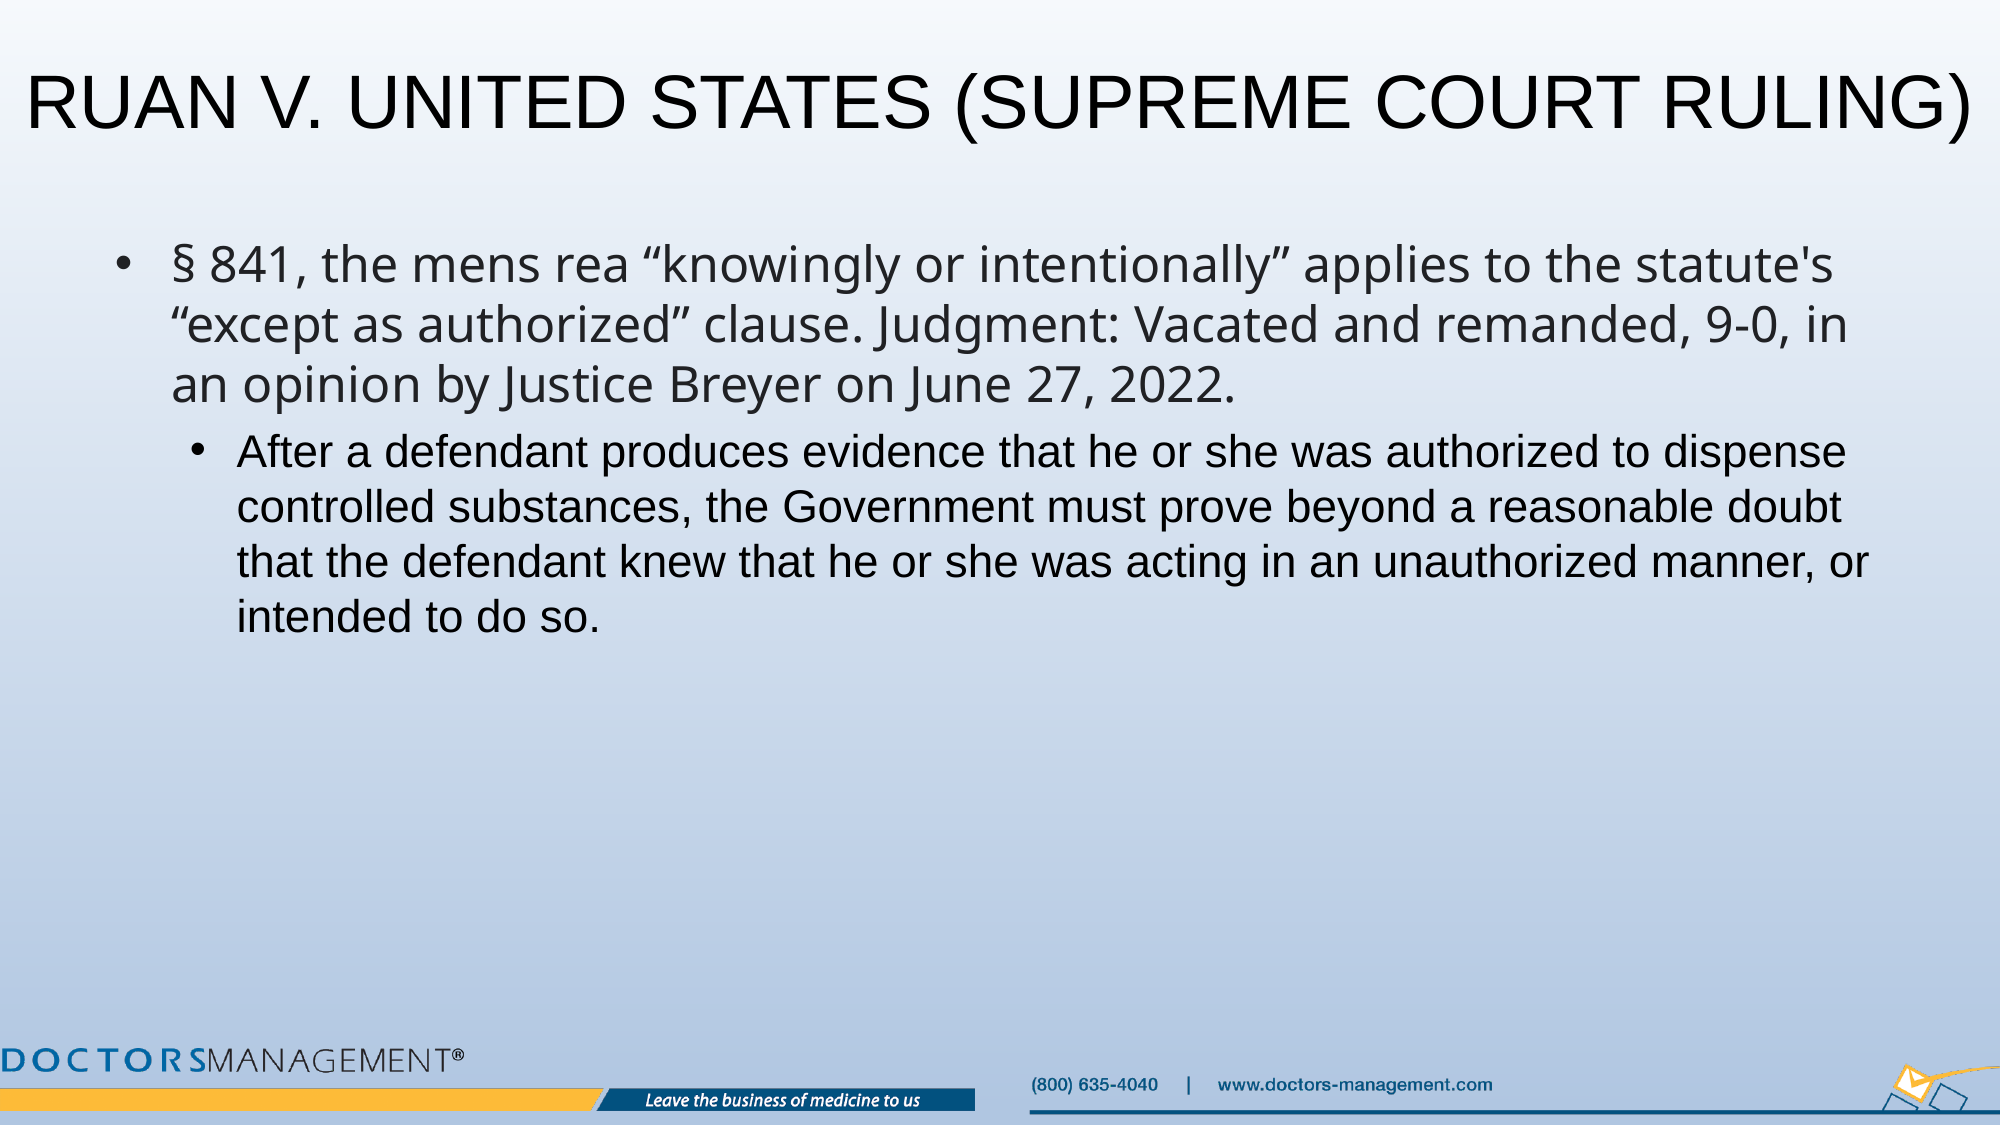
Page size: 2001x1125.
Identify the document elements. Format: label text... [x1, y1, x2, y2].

picture [1025, 1062, 2000, 1125]
list § 841, the mens rea “knowingly or intentionally” applies to the statute's “except as authorized” clause. Judgment: Vacated and remanded, 9-0, in an opinion by Justice Breyer on June 27, 2022. After a defendant produces evidence that he or she was authorized to dispense controlled substances, the Government must prove beyond a reasonable doubt that the defendant knew that he or she was acting in an unauthorized manner, or intended to do so. [99, 224, 1900, 913]
title Ruan v. United States (Supreme Court Ruling) [0, 45, 2000, 175]
picture [0, 1048, 975, 1111]
